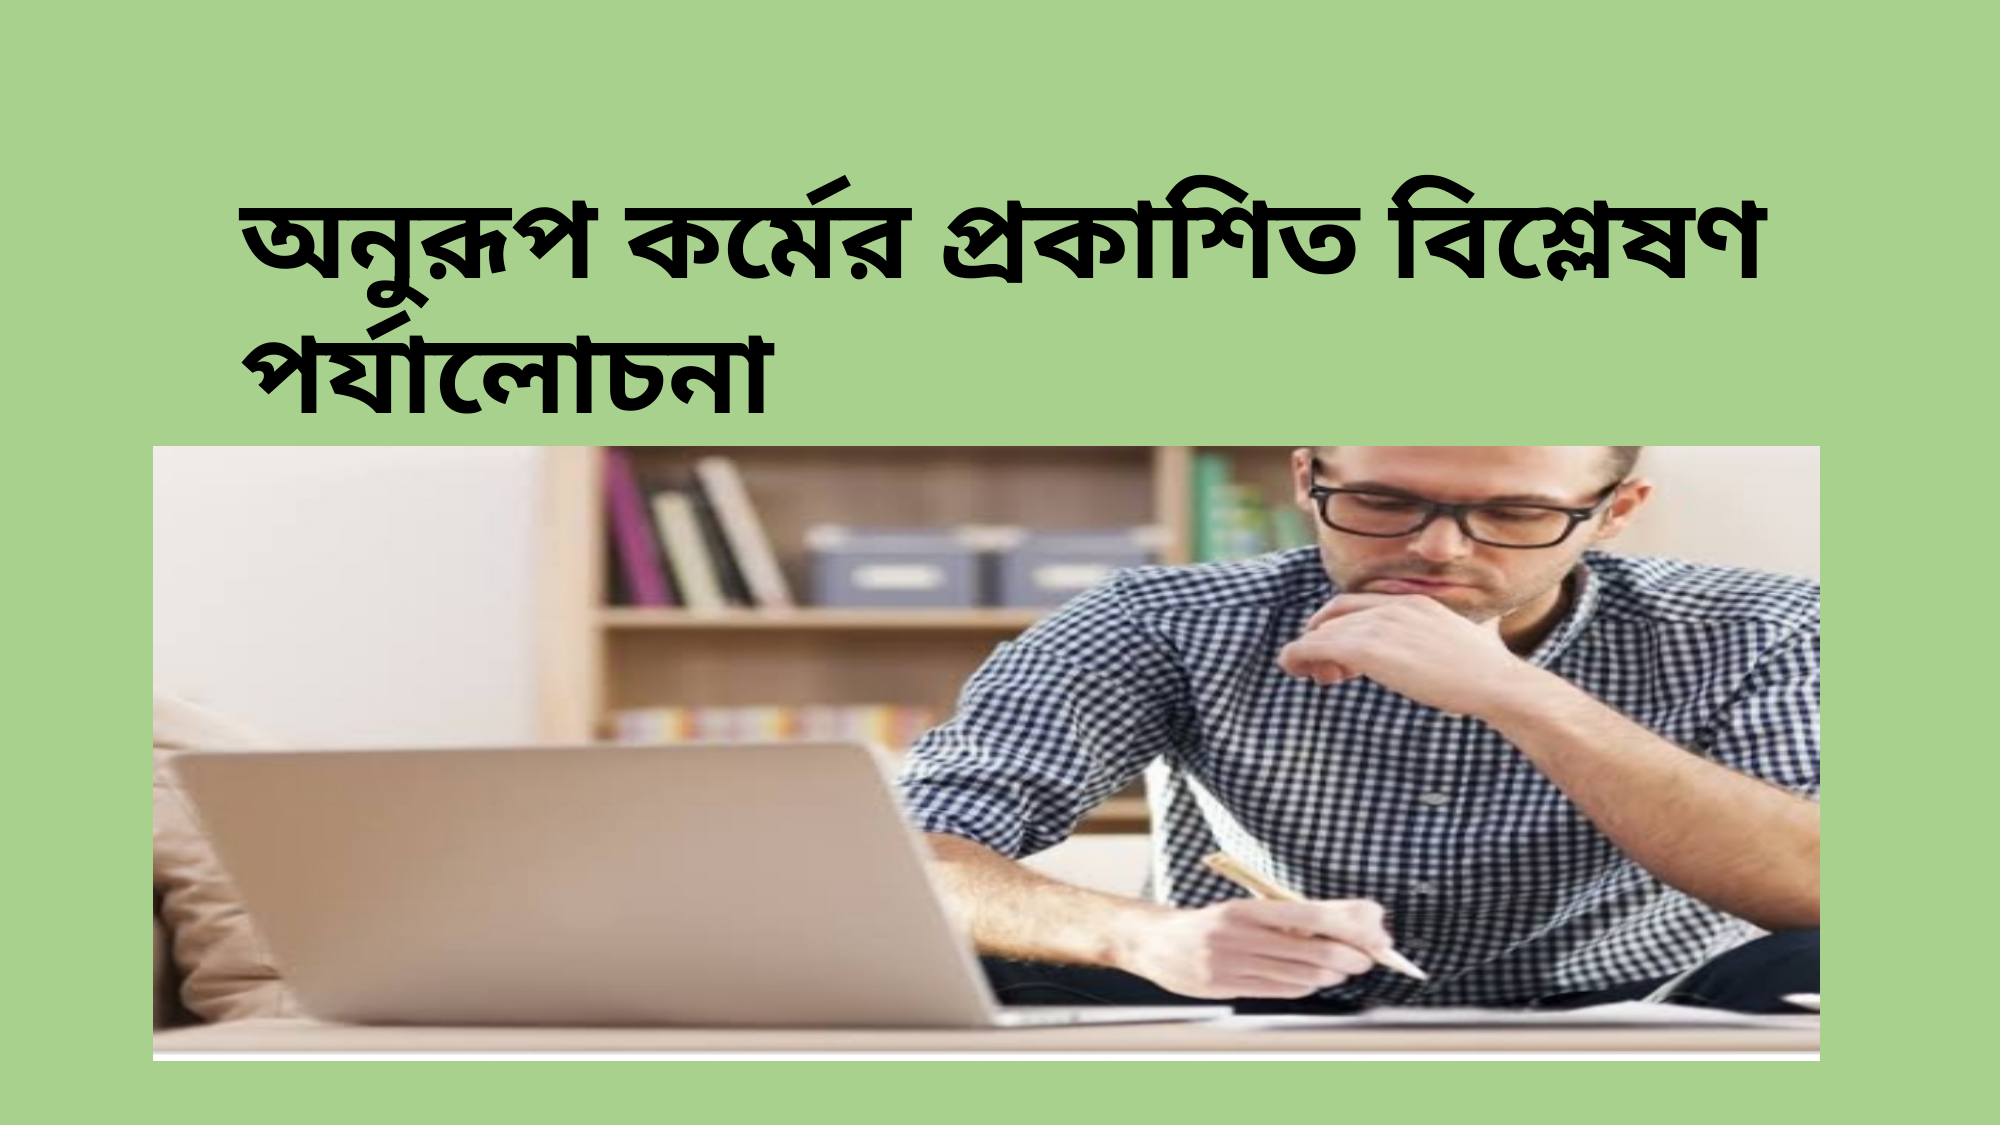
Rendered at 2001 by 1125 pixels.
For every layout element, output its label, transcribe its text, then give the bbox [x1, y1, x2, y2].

picture [153, 446, 1820, 1061]
text_box অনুরূপ কর্মের প্রকাশিত বিশ্লেষণ পর্যালোচনা [225, 158, 1930, 444]
